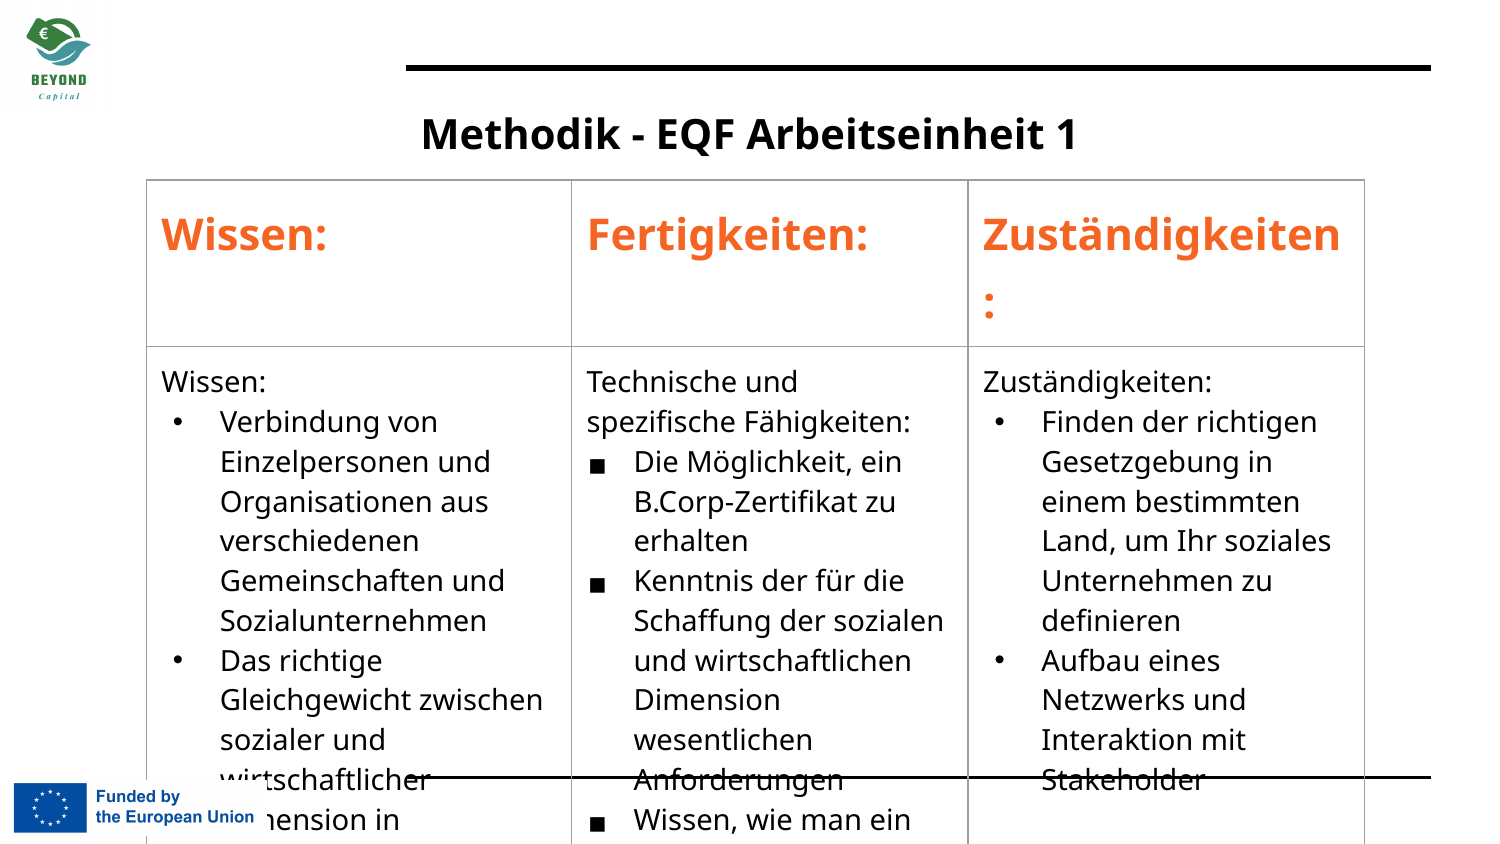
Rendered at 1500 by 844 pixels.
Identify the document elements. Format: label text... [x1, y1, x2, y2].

table_header Fertigkeiten: [572, 181, 967, 346]
picture [0, 0, 119, 112]
table_header Zuständigkeiten: [969, 181, 1364, 346]
table_header Wissen: [147, 181, 571, 346]
table_cell Wissen: Verbindung von Einzelpersonen und Organisationen aus verschiedenen Gemeinschaften und Sozialunternehmen Das richtige Gleichgewicht zwischen sozialer und wirtschaftlicher Dimension in Sozialunternehmen finden [147, 347, 571, 844]
title Methodik - EQF Arbeitseinheit 1 [211, 92, 1289, 179]
table_cell Technische und spezifische Fähigkeiten: Die Möglichkeit, ein B.Corp-Zertifikat zu erhalten Kenntnis der für die Schaffung der sozialen und wirtschaftlichen Dimension wesentlichen Anforderungen Wissen, wie man ein Multi-Stakeholder-System aufbaut [572, 347, 967, 844]
table_cell Zuständigkeiten: Finden der richtigen Gesetzgebung in einem bestimmten Land, um Ihr soziales Unternehmen zu definieren Aufbau eines Netzwerks und Interaktion mit Stakeholder [969, 347, 1364, 844]
picture [5, 780, 268, 836]
